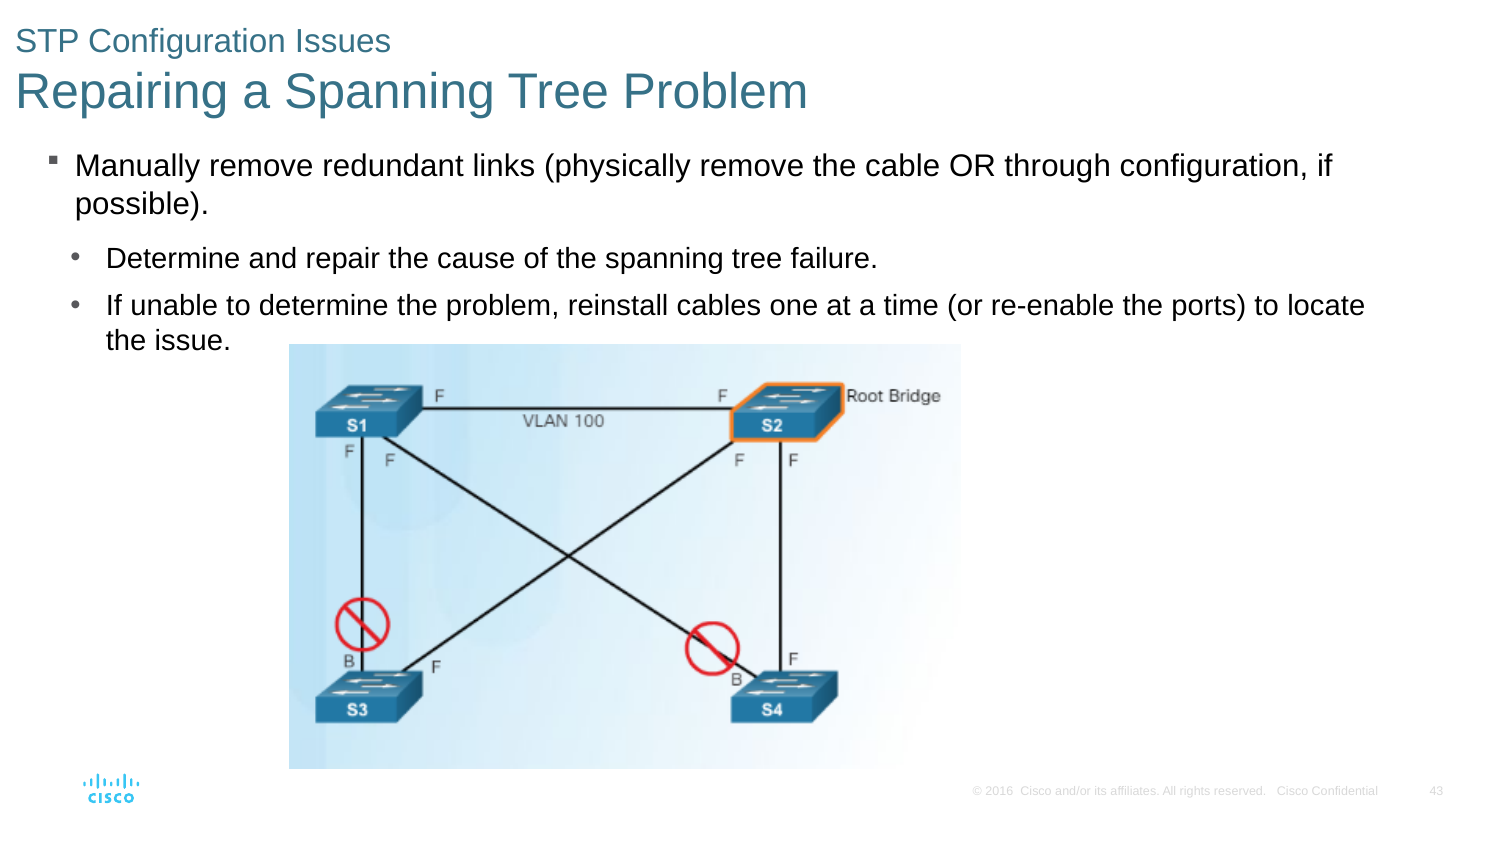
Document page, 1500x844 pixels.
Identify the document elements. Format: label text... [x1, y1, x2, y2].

title STP Configuration Issues Repairing a Spanning Tree Problem [0, 6, 1500, 131]
picture [289, 344, 961, 769]
list Manually remove redundant links (physically remove the cable OR through configuration, if possible). Determine and repair the cause of the spanning tree failure. If unable to determine the problem, reinstall cables one at a time (or re-enable the ports) to locate the issue. [31, 138, 1428, 820]
